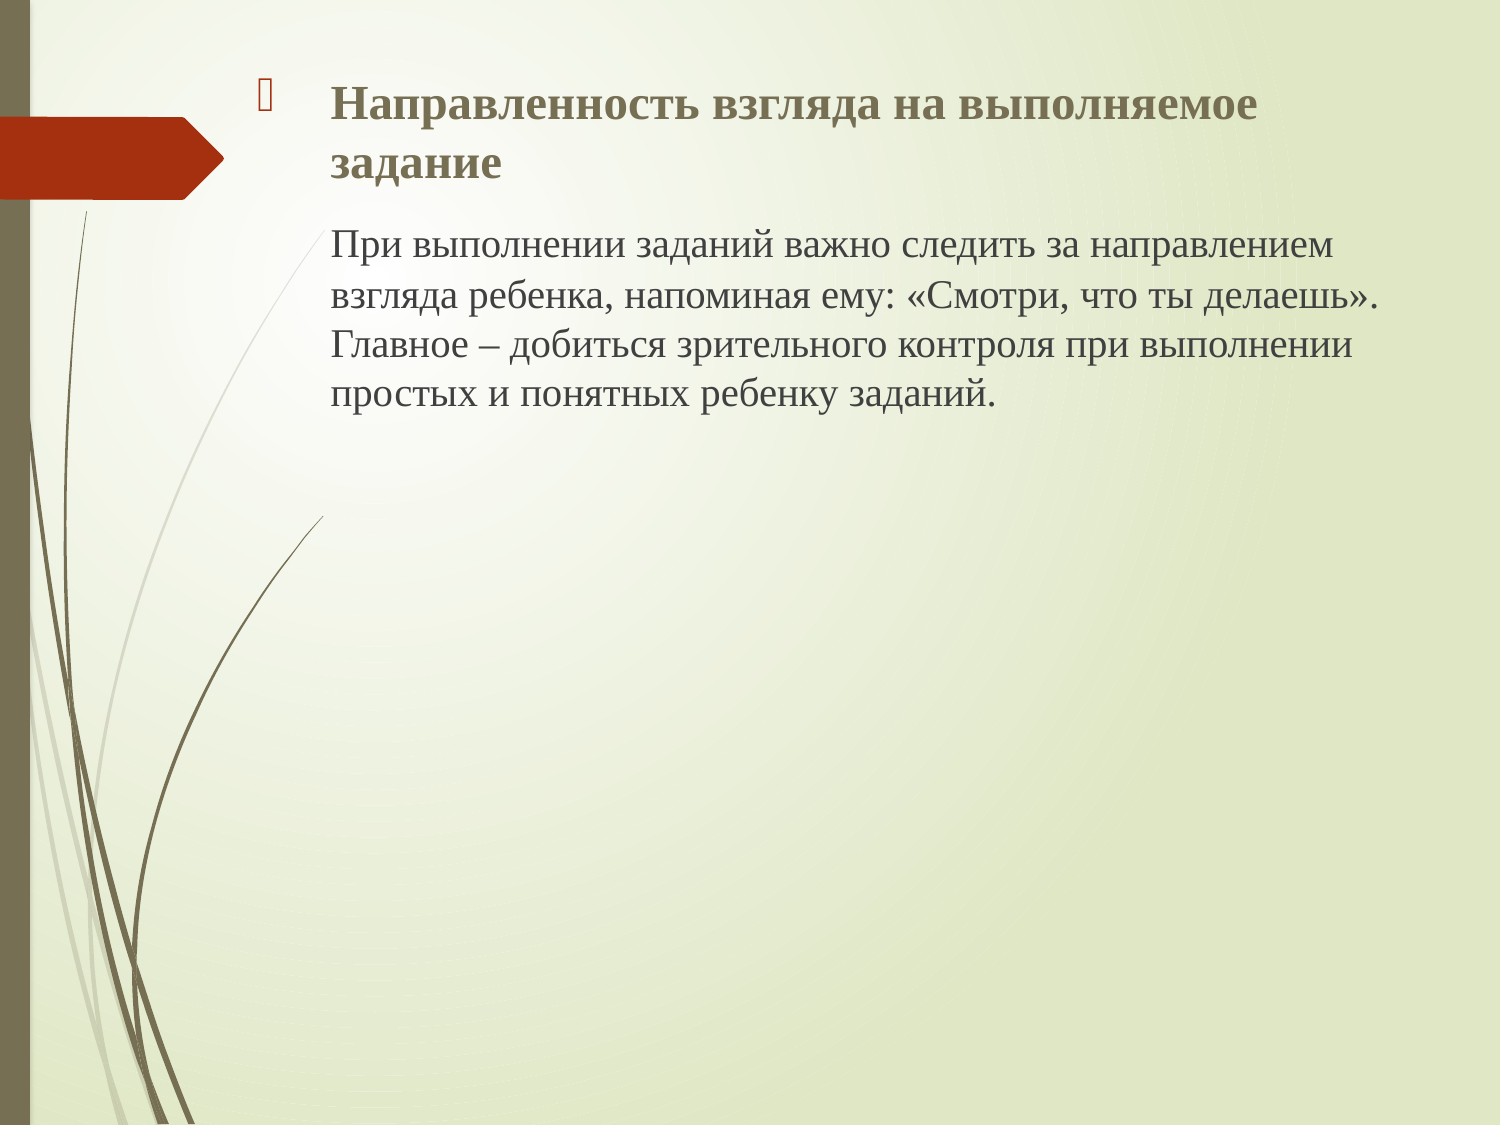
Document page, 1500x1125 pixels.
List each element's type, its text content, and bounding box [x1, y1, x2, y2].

list Направленность взгляда на выполняемое задание При выполнении заданий важно следить за направлением взгляда ребенка, напоминая ему: «Смотри, что ты делаешь». Главное – добиться зрительного контроля при выполнении простых и понятных ребенку заданий. [242, 0, 1402, 468]
